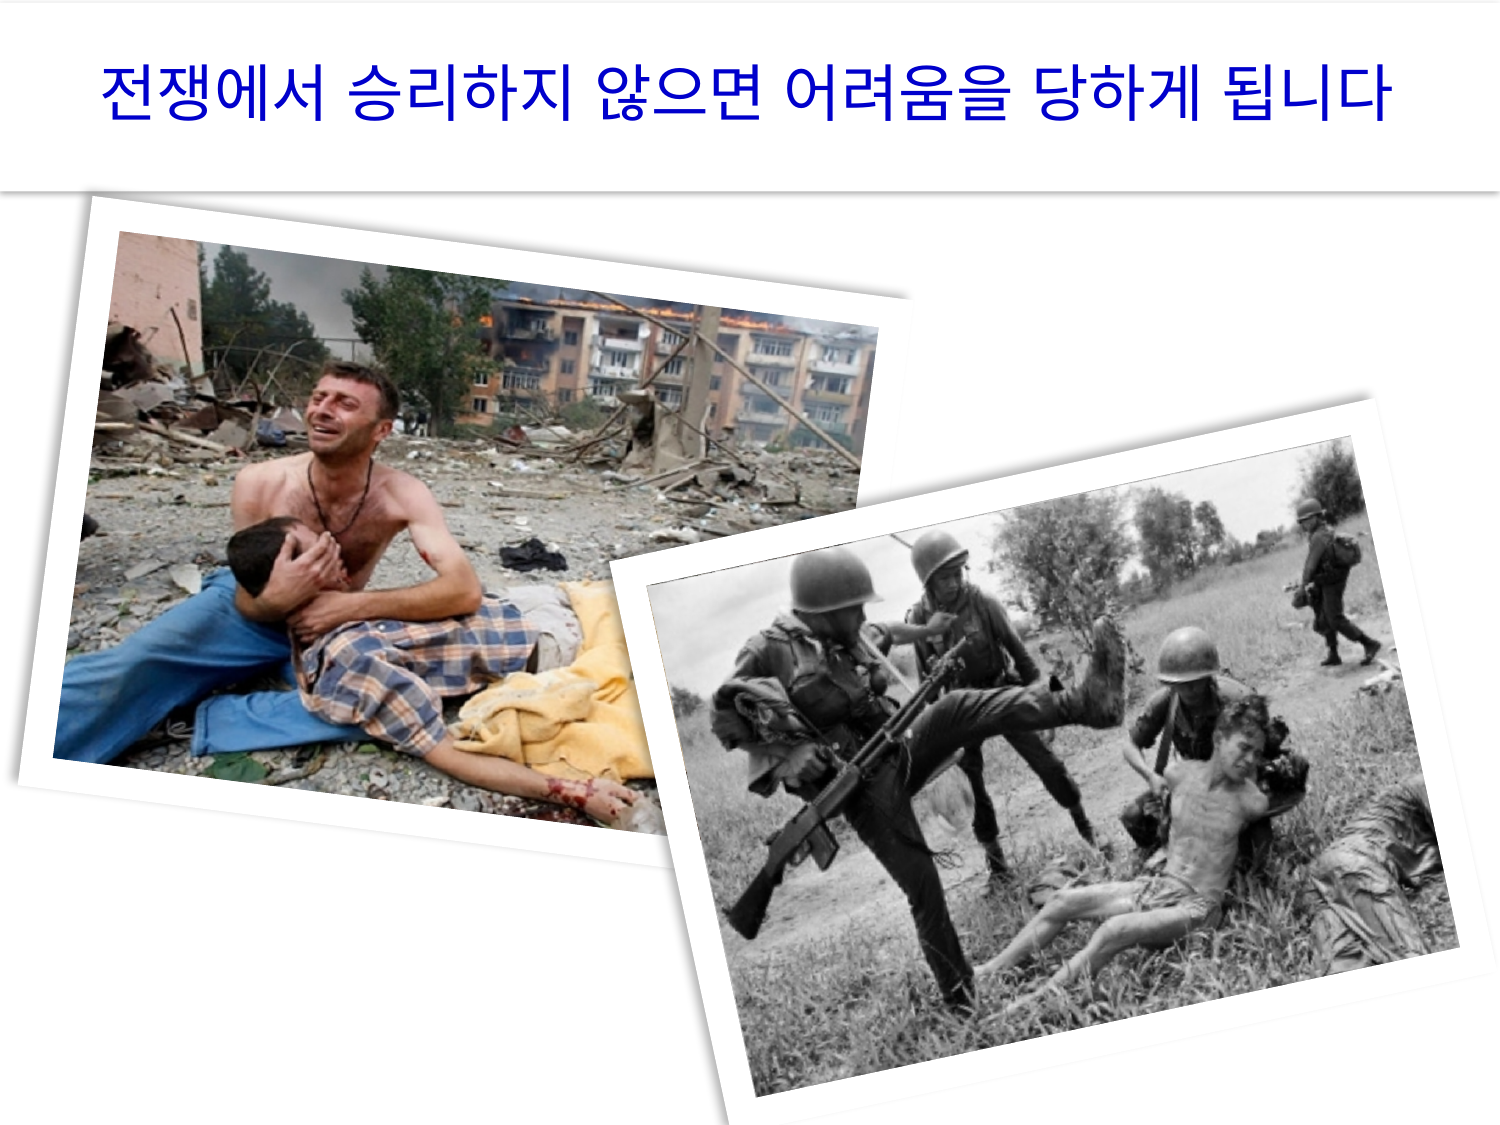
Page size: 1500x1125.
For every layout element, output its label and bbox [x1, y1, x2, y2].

picture [53, 232, 1459, 1097]
text_box [0, 2, 1500, 192]
